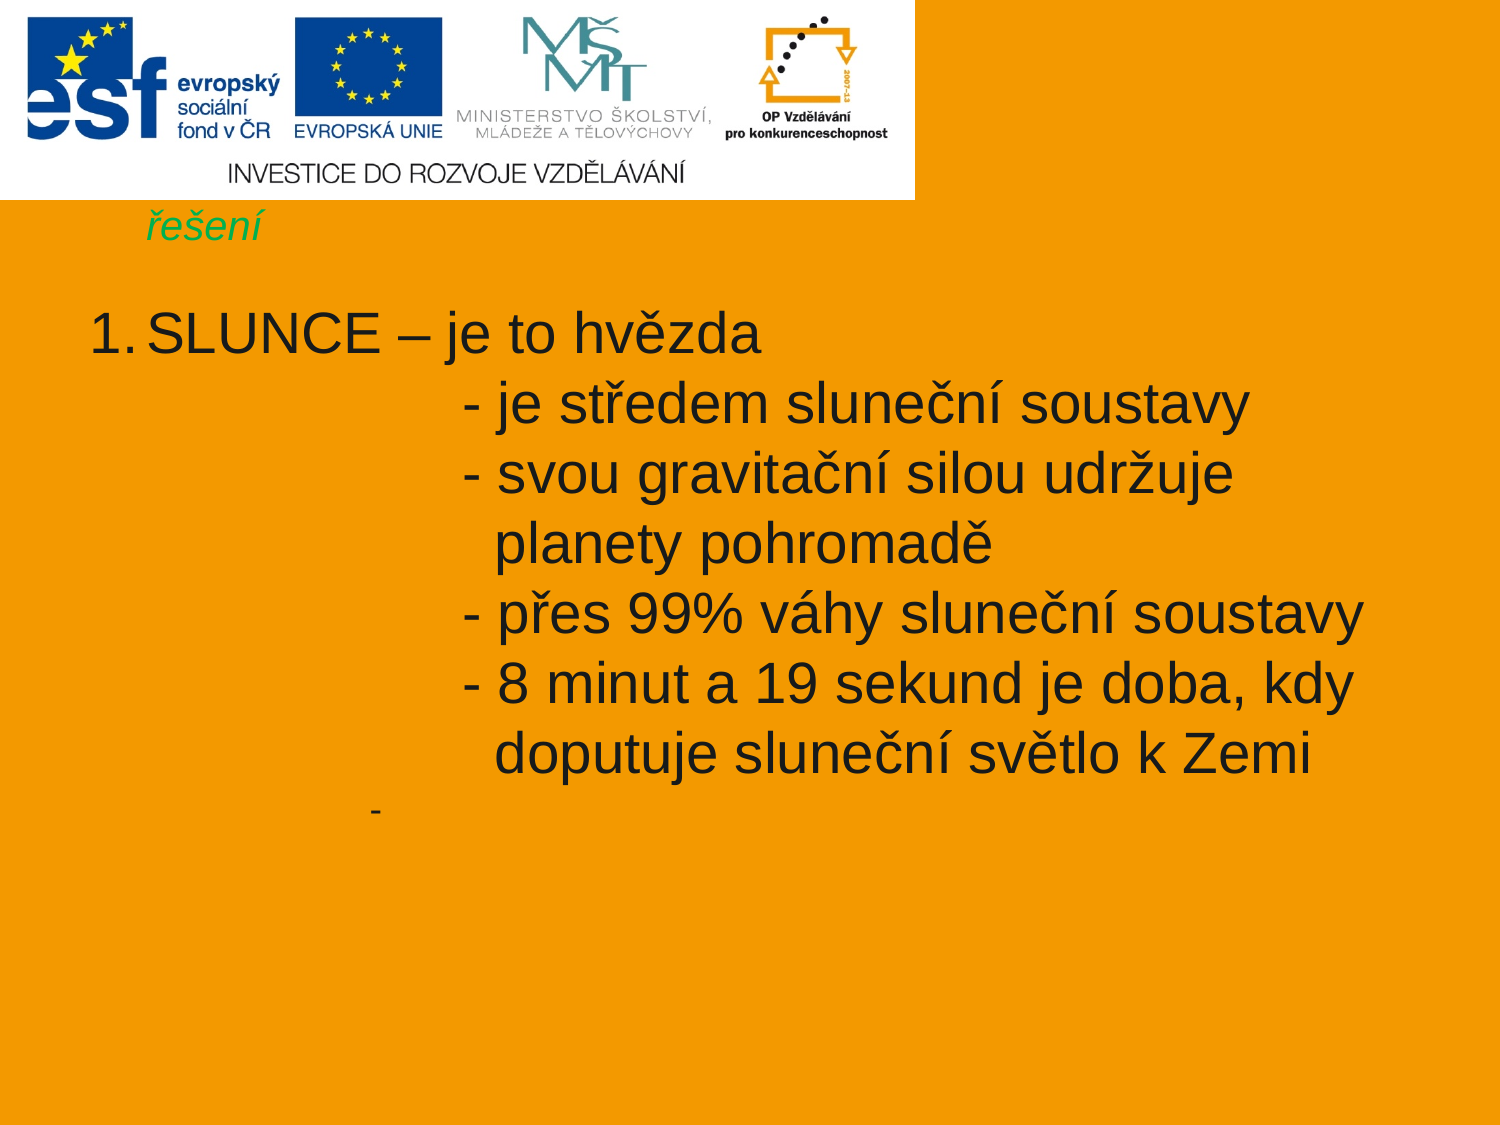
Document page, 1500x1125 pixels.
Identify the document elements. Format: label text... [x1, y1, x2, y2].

list řešení [74, 49, 1426, 1006]
text_box SLUNCE – je to hvězda - je středem sluneční soustavy - svou gravitační silou udržuje planety pohromadě - přes 99% váhy sluneční soustavy - 8 minut a 19 sekund je doba, kdy doputuje sluneční světlo k Zemi - [75, 287, 1388, 838]
picture [0, 0, 915, 200]
